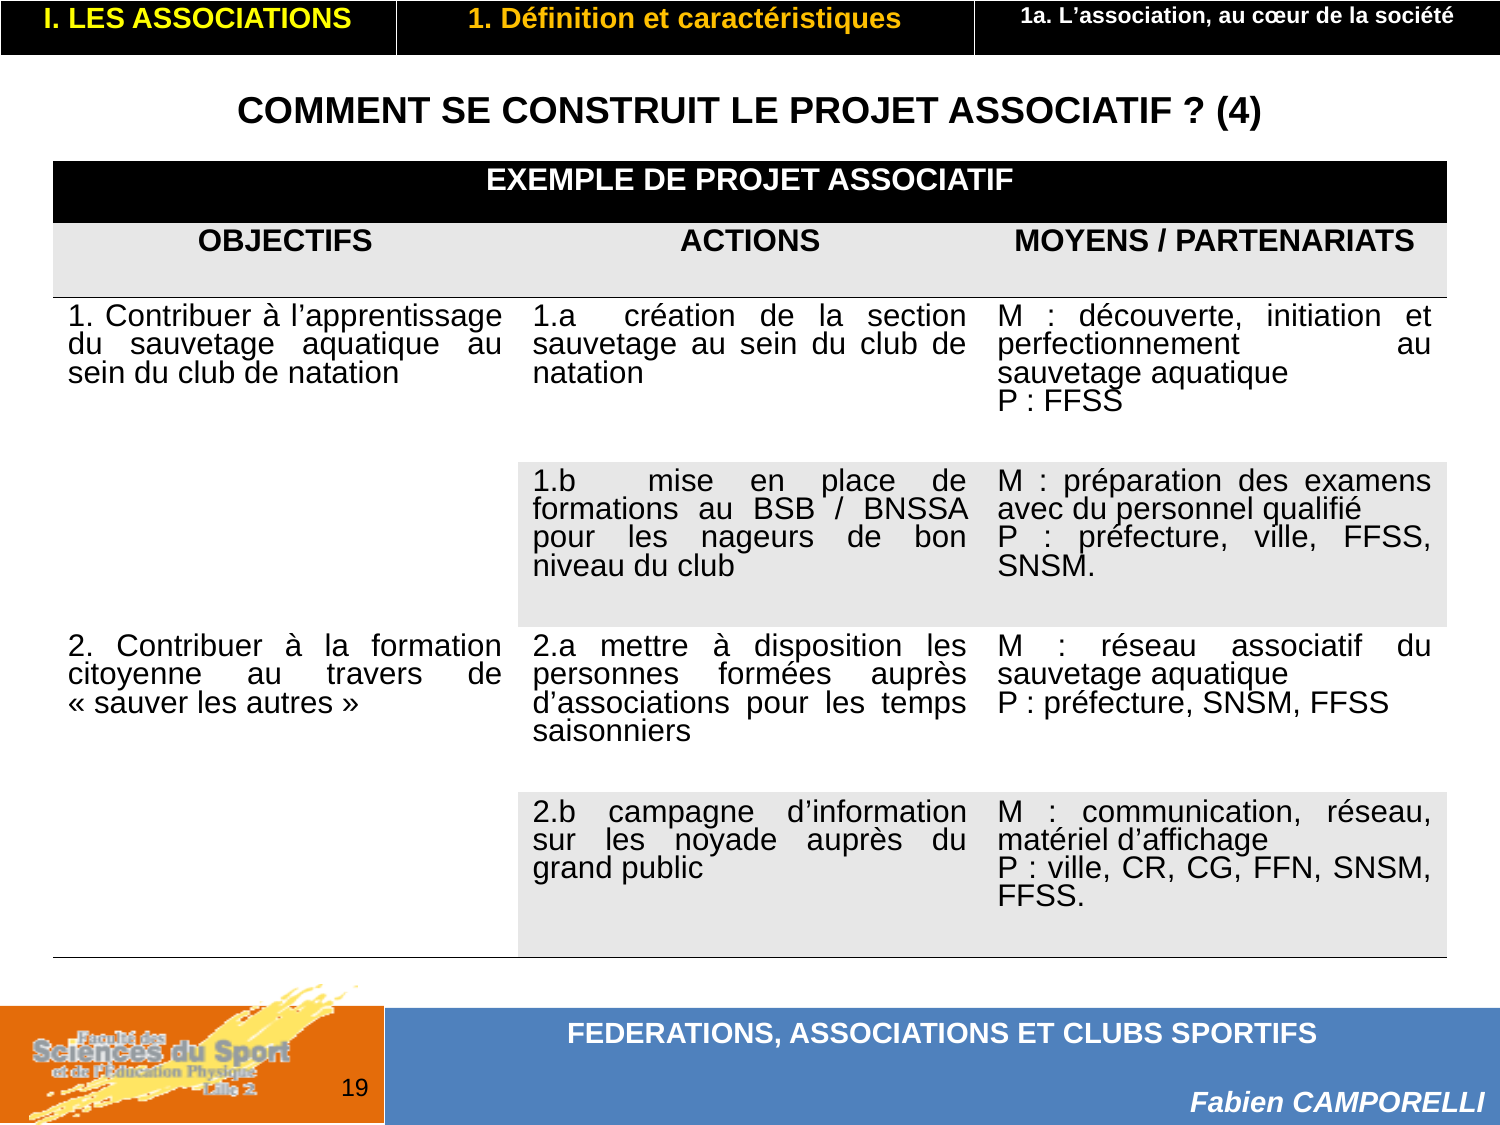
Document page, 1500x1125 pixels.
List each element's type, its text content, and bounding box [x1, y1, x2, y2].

table_cell 2.b campagne d’information sur les noyade auprès du grand public [518, 792, 982, 957]
table_cell 1. Contribuer à l’apprentissage du sauvetage aquatique au sein du club de natation [53, 298, 518, 627]
table_header 1a. L’association, au cœur de la société [975, 1, 1500, 55]
table_cell OBJECTIFS [53, 223, 518, 297]
table_cell ACTIONS [518, 223, 982, 297]
picture [29, 984, 358, 1125]
table_cell 1.b mise en place de formations au BSB / BNSSA pour les nageurs de bon niveau du club [518, 462, 982, 627]
table_cell 2.a mettre à disposition les personnes formées auprès d’associations pour les temps saisonniers [518, 627, 982, 792]
table_cell M : communication, réseau, matériel d’affichage P : ville, CR, CG, FFN, SNSM, FFSS. [982, 792, 1447, 957]
table_header EXEMPLE DE PROJET ASSOCIATIF [53, 162, 1447, 222]
table_cell M : réseau associatif du sauvetage aquatique P : préfecture, SNSM, FFSS [982, 627, 1447, 792]
table_cell M : découverte, initiation et perfectionnement au sauvetage aquatique P : FFSS [982, 298, 1447, 462]
table_cell M : préparation des examens avec du personnel qualifié P : préfecture, ville, FFSS, SNSM. [982, 462, 1447, 627]
table_cell 1.a création de la section sauvetage au sein du club de natation [518, 298, 982, 462]
table_header I. LES ASSOCIATIONS [1, 1, 396, 55]
text_box COMMENT SE CONSTRUIT LE PROJET ASSOCIATIF ? (4) [0, 78, 1500, 139]
table_cell MOYENS / PARTENARIATS [982, 223, 1447, 297]
table_header 1. Définition et caractéristiques [397, 1, 974, 55]
table_cell 2. Contribuer à la formation citoyenne au travers de « sauver les autres » [53, 627, 518, 957]
